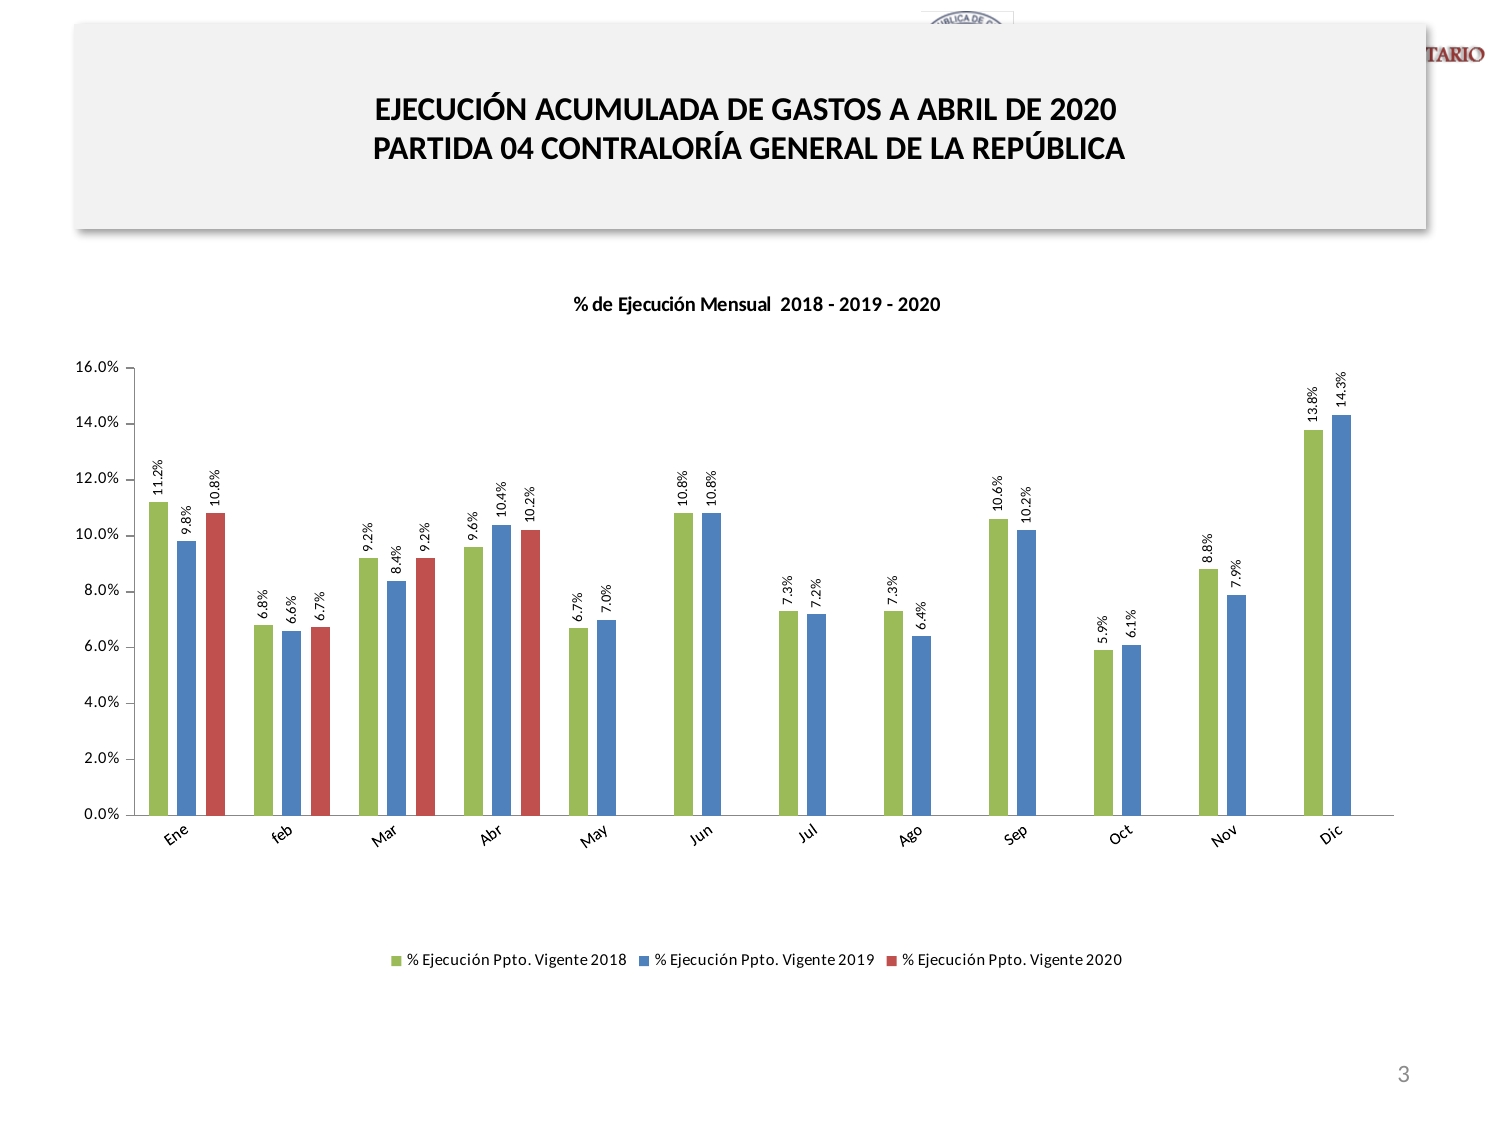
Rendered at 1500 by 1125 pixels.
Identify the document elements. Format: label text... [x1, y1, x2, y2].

picture [921, 0, 1500, 114]
title EJECUCIÓN ACUMULADA DE GASTOS A ABRIL DE 2020 PARTIDA 04 CONTRALORÍA GENERAL DE LA REPÚBLICA [75, 24, 1425, 229]
chart [74, 266, 1426, 977]
slide_number 3 [1074, 1042, 1425, 1103]
